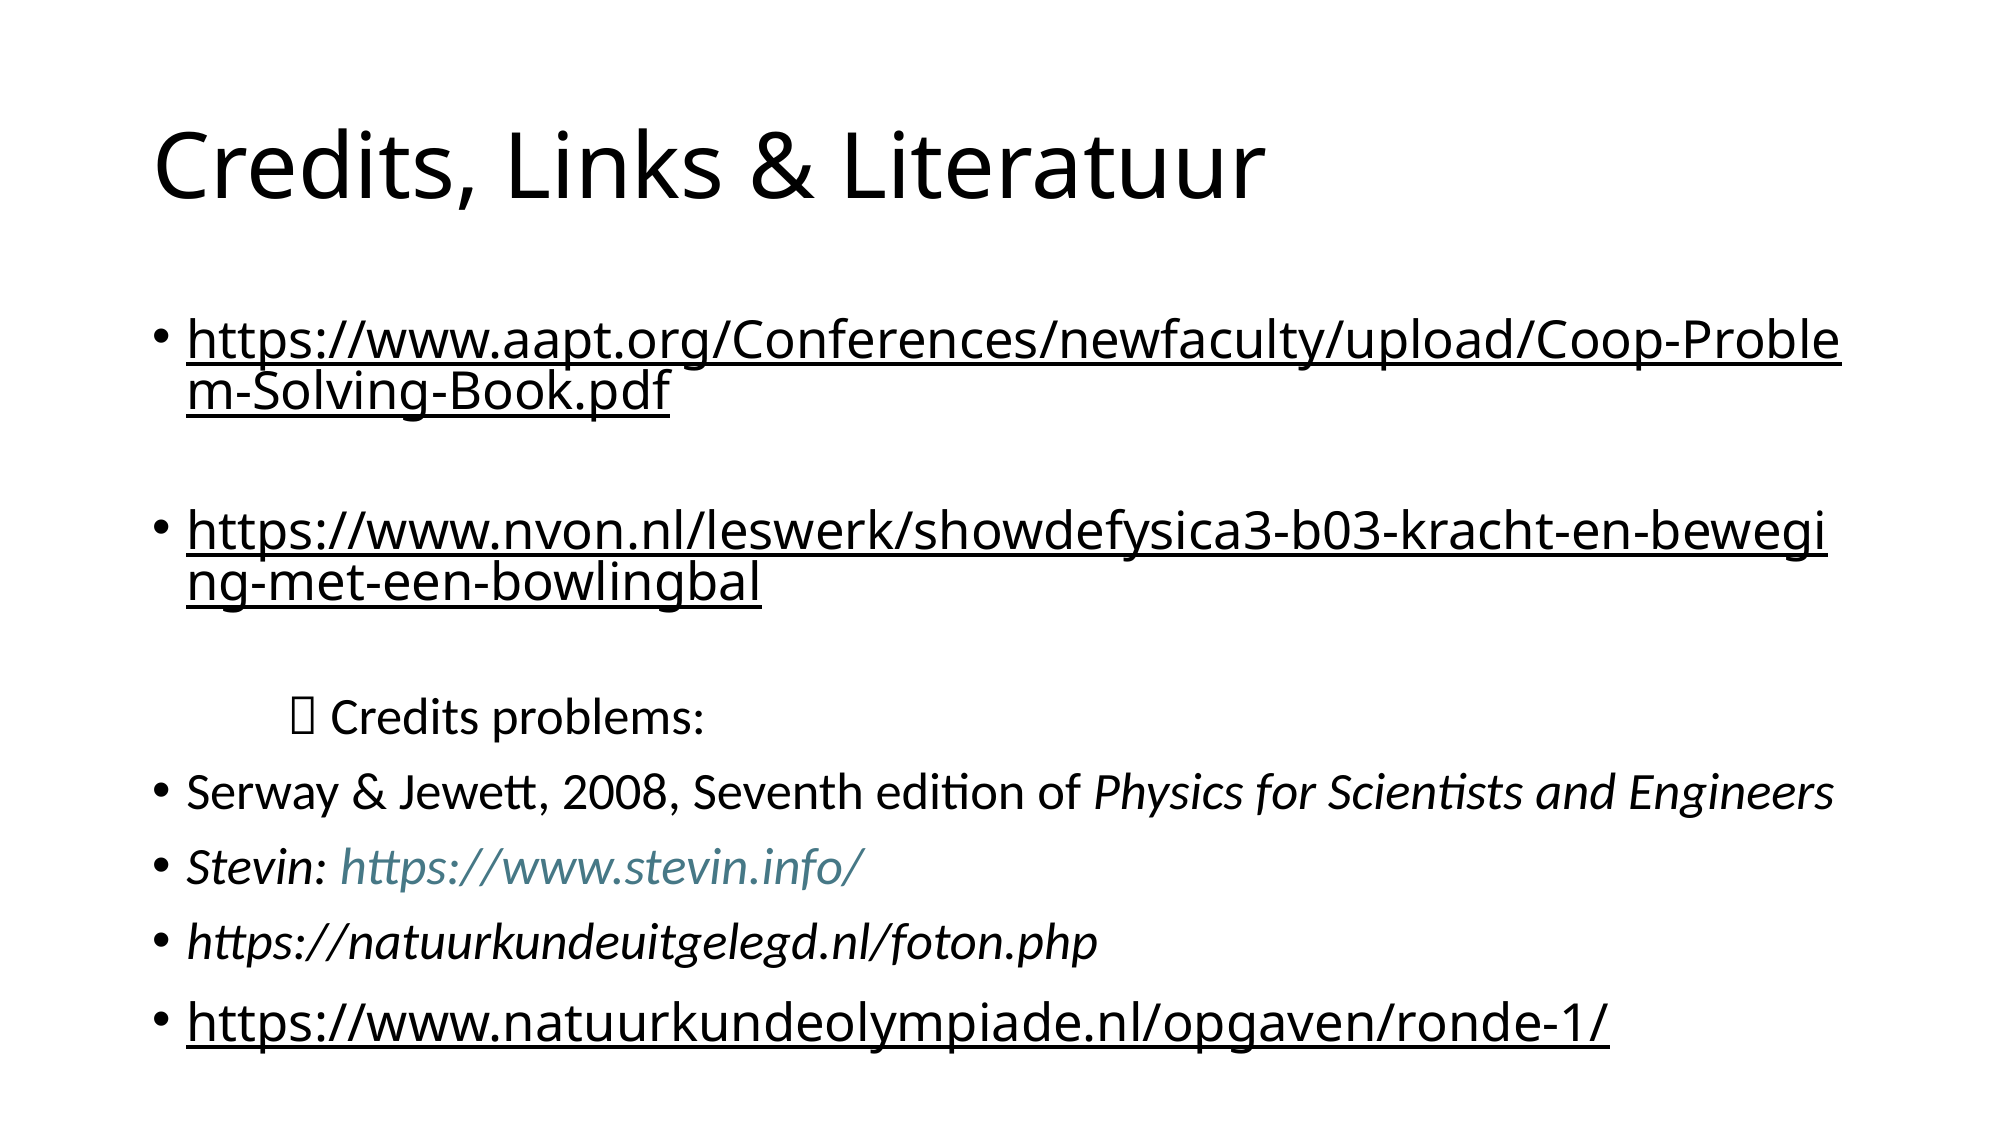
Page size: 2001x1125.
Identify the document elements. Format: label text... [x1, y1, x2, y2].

title Credits, Links & Literatuur [137, 59, 1863, 278]
list https://www.aapt.org/Conferences/newfaculty/upload/Coop-Problem-Solving-Book.pdf https://www.nvon.nl/leswerk/showdefysica3-b03-kracht-en-beweging-met-een-bowlingbal  Credits problems: Serway & Jewett, 2008, Seventh edition of Physics for Scientists and Engineers Stevin: https://www.stevin.info/ https://natuurkundeuitgelegd.nl/foton.php https://www.natuurkundeolympiade.nl/opgaven/ronde-1/ [137, 299, 1863, 1014]
